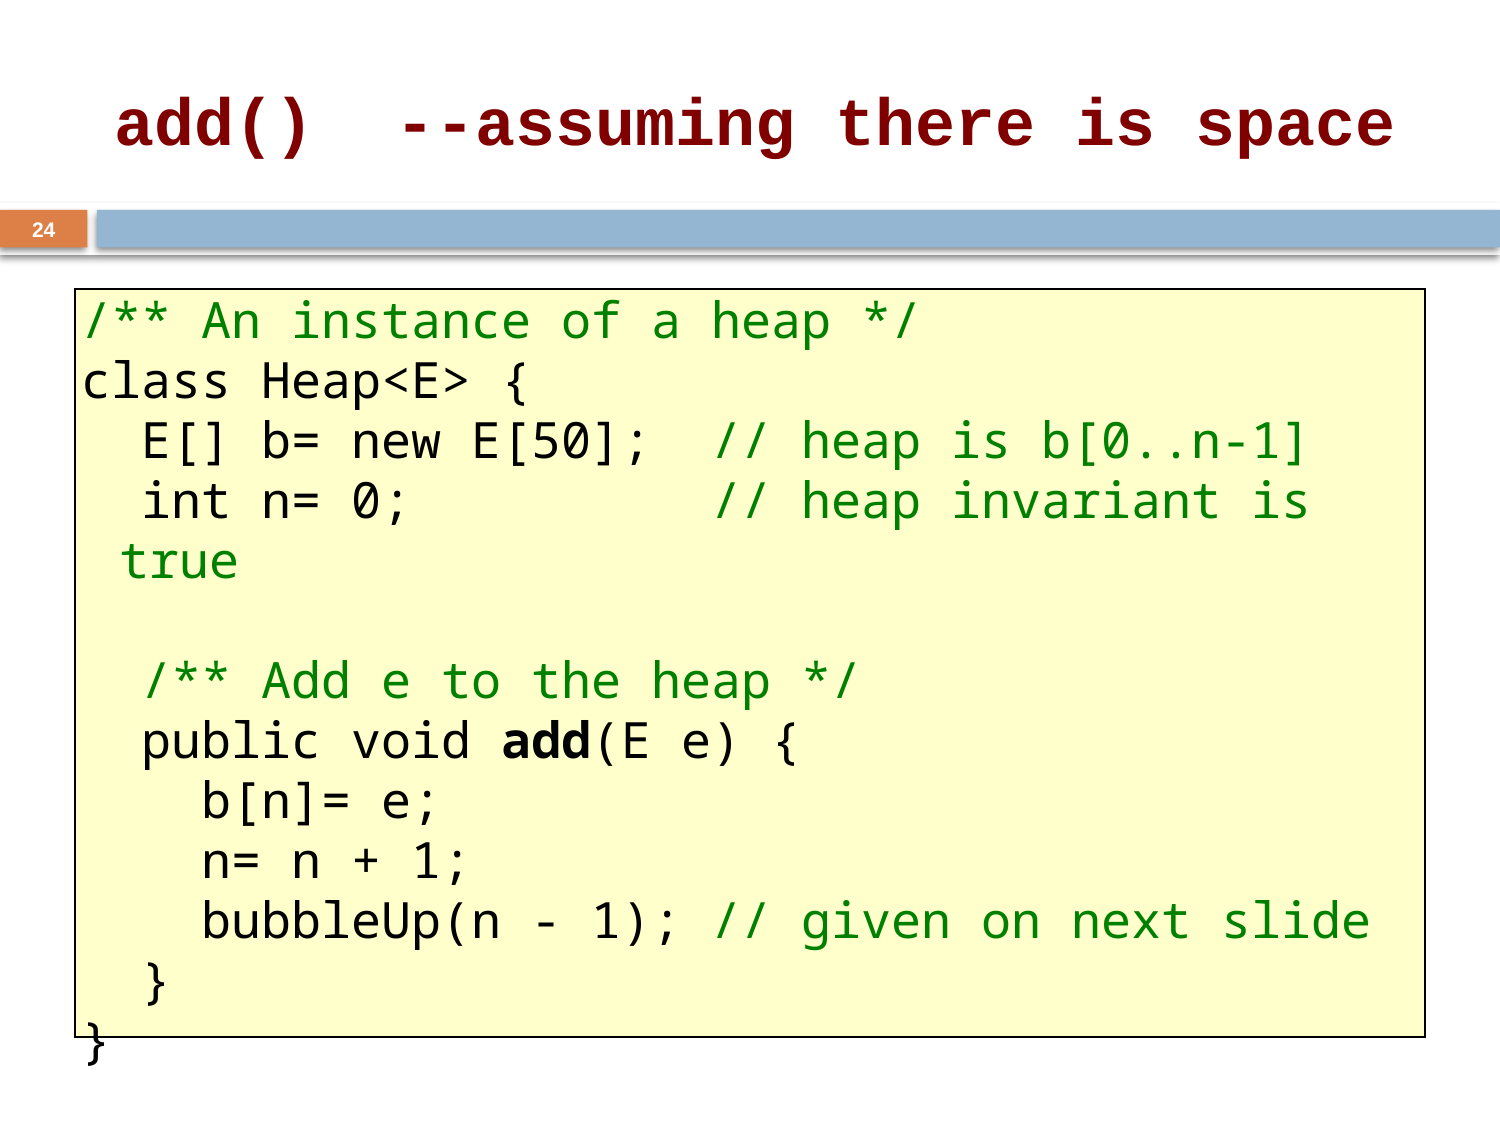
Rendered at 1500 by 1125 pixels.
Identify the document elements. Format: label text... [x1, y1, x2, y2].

text_box /** An instance of a heap */ class Heap<E> { E[] b= new E[50]; // heap is b[0..n-1] int n= 0; // heap invariant is true /** Add e to the heap */ public void add(E e) { b[n]= e; n= n + 1; bubbleUp(n - 1); // given on next slide } } [74, 288, 1425, 1038]
slide_number 24 [0, 208, 88, 249]
title add() --assuming there is space [99, 37, 1438, 200]
